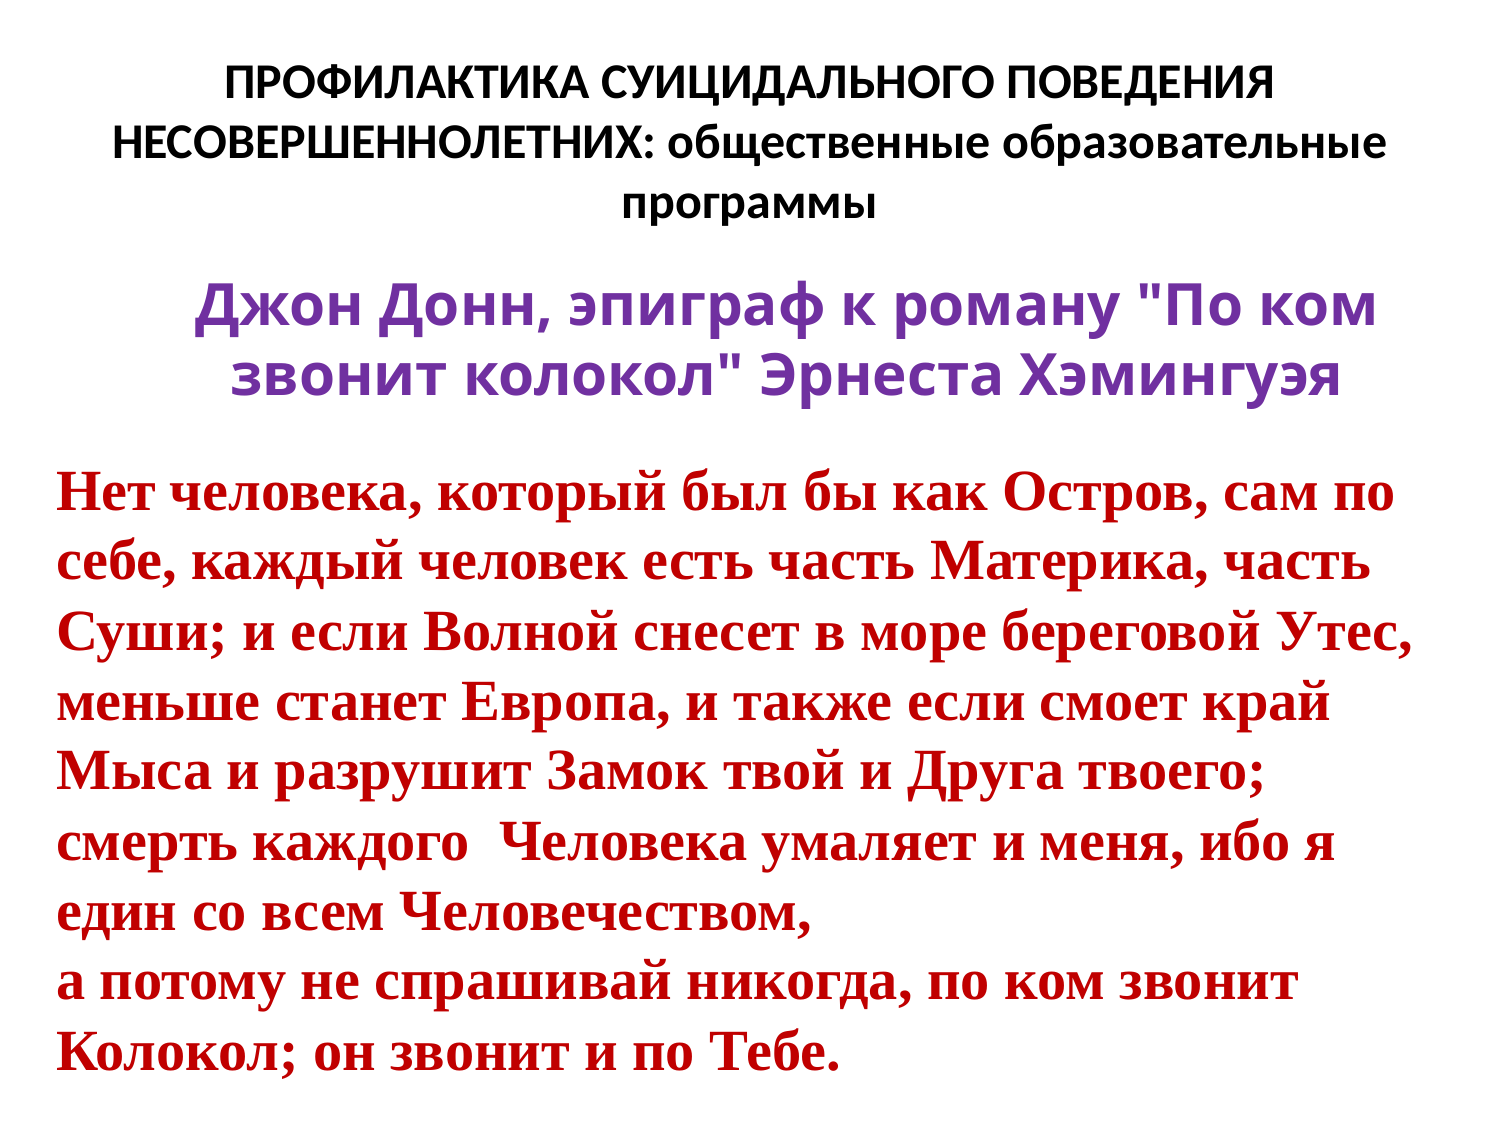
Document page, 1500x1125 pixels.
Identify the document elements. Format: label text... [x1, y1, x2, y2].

text_box Нет человека, который был бы как Остров, сам по себе, каждый человек есть часть Материка, часть Суши; и если Волной снесет в море береговой Утес, меньше станет Европа, и также если смоет край Мыса и разрушит Замок твой и Друга твоего; смерть каждого Человека умаляет и меня, ибо я един со всем Человечеством, а потому не спрашивай никогда, по ком звонит Колокол; он звонит и по Тебе. [41, 444, 1483, 1083]
text_box ПРОФИЛАКТИКА СУИЦИДАЛЬНОГО ПОВЕДЕНИЯ НЕСОВЕРШЕННОЛЕТНИХ: общественные образовательные программы [75, 45, 1425, 233]
text_box Джон Донн, эпиграф к роману "По ком звонит колокол" Эрнеста Хэмингуэя [112, 243, 1463, 431]
